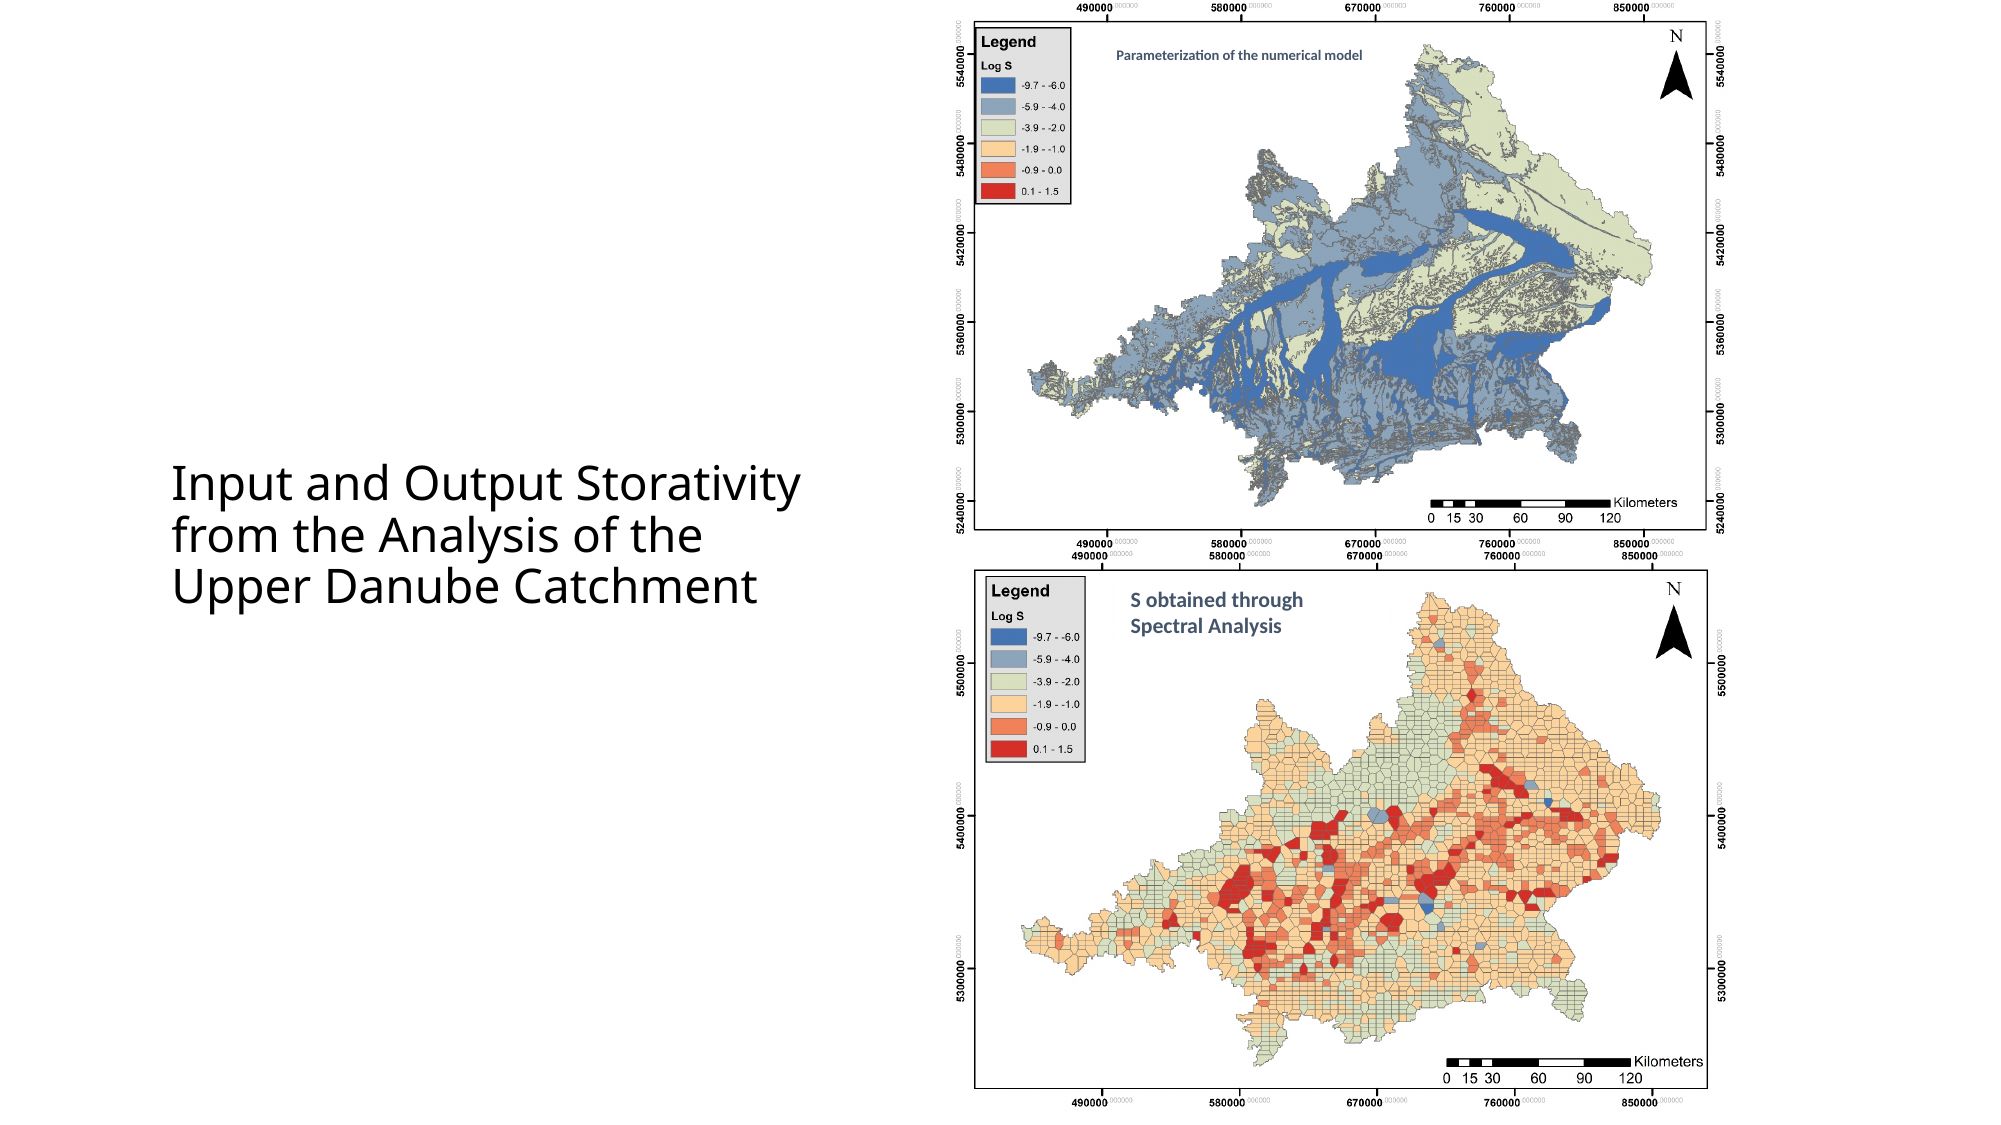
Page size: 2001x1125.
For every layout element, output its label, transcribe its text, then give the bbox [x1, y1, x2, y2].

picture [941, 0, 1728, 1110]
title Input and Output Storativity from the Analysis of the Upper Danube Catchment [156, 428, 832, 646]
